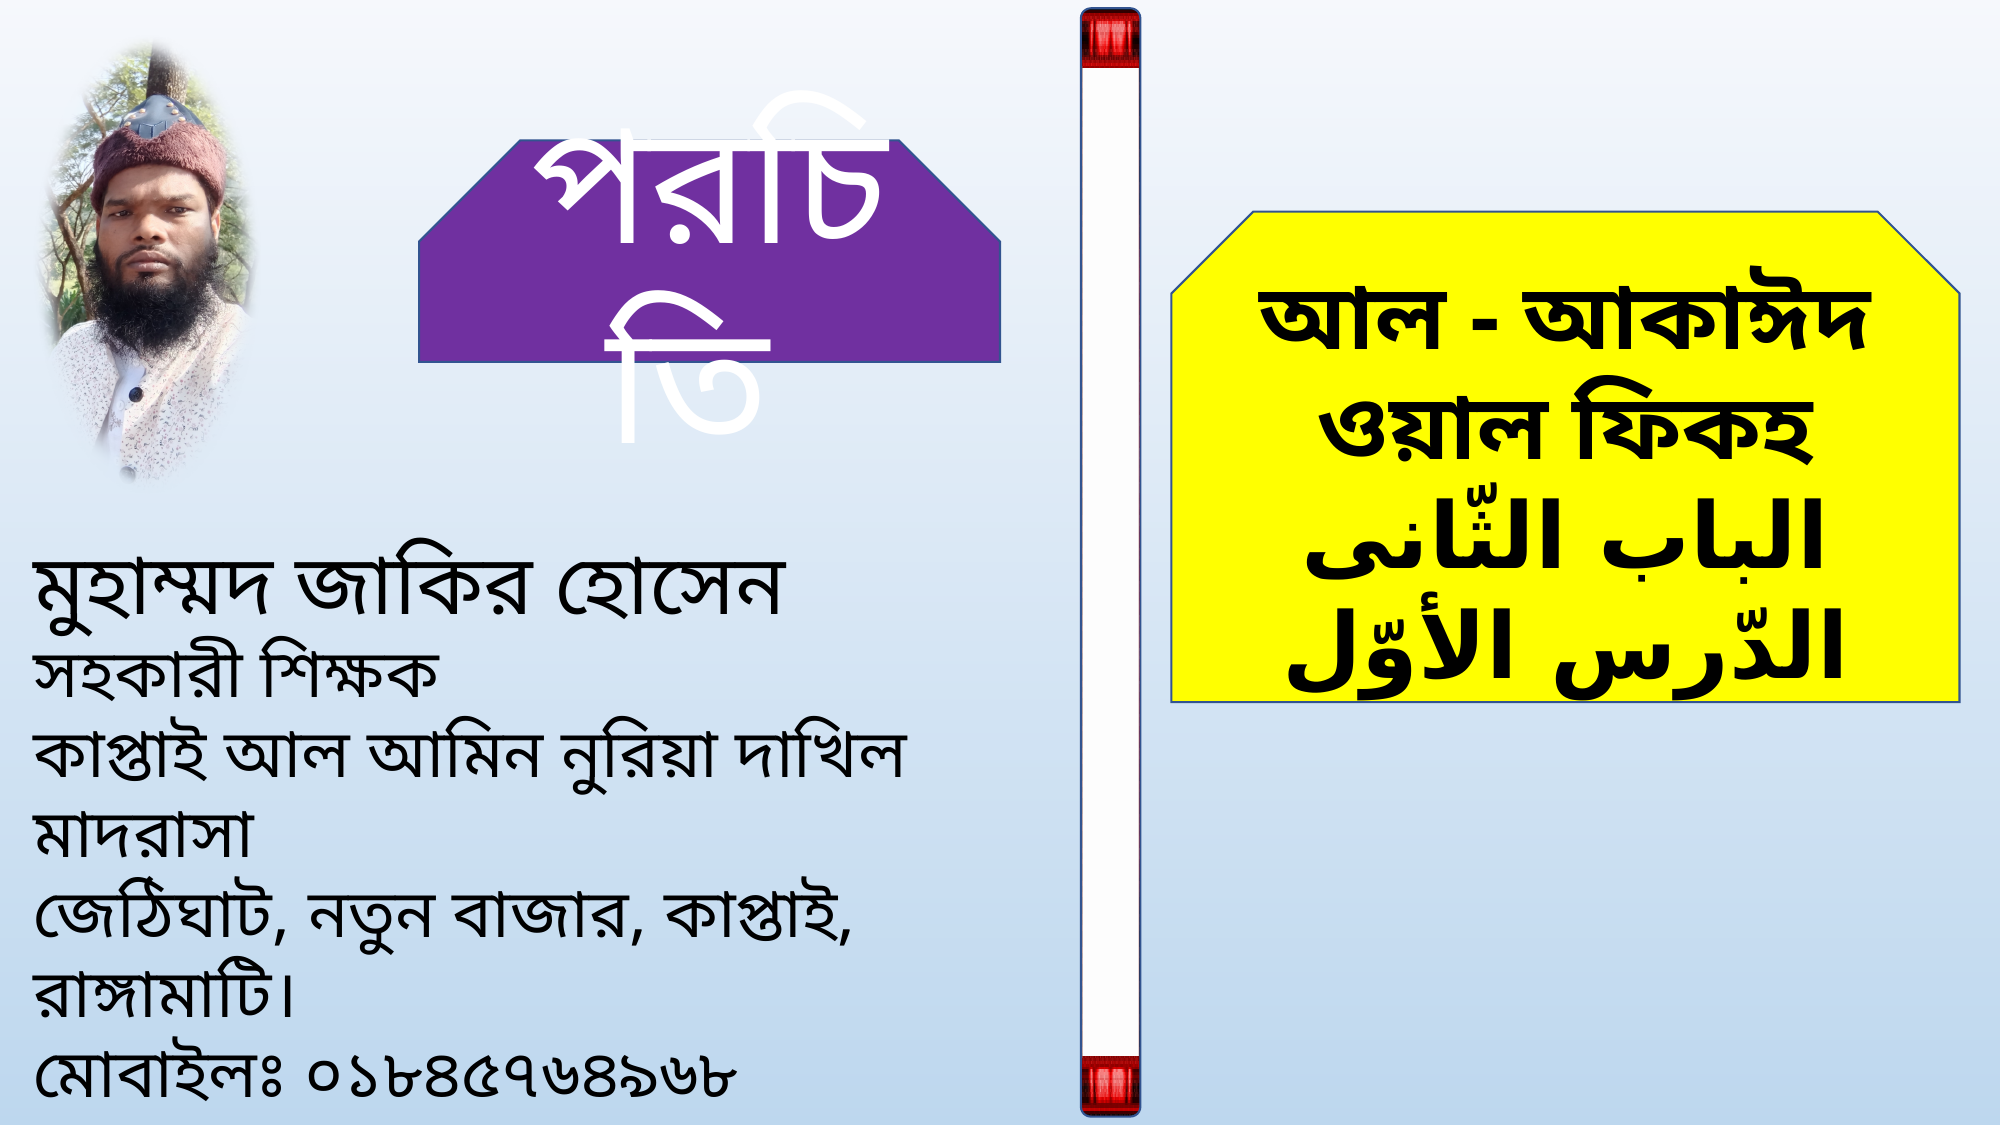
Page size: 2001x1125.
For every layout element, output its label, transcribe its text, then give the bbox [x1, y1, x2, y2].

text_box আল - আকাঈদ ওয়াল ফিকহ الباب الثّانى الدّرس الأوّل [1170, 210, 1961, 704]
text_box [1079, 7, 1142, 1118]
text_box মুহাম্মদ জাকির হোসেন সহকারী শিক্ষক কাপ্তাই আল আমিন নুরিয়া দাখিল মাদরাসা জেঠিঘাট, নতুন বাজার, কাপ্তাই, রাঙ্গামাটি। মোবাইলঃ ০১৮৪৫৭৬৪৯৬৮ email:mohammadjhakirhossen876@gmail.com [19, 523, 1029, 1125]
picture [32, 30, 262, 497]
text_box পরচিতি [418, 139, 1002, 363]
